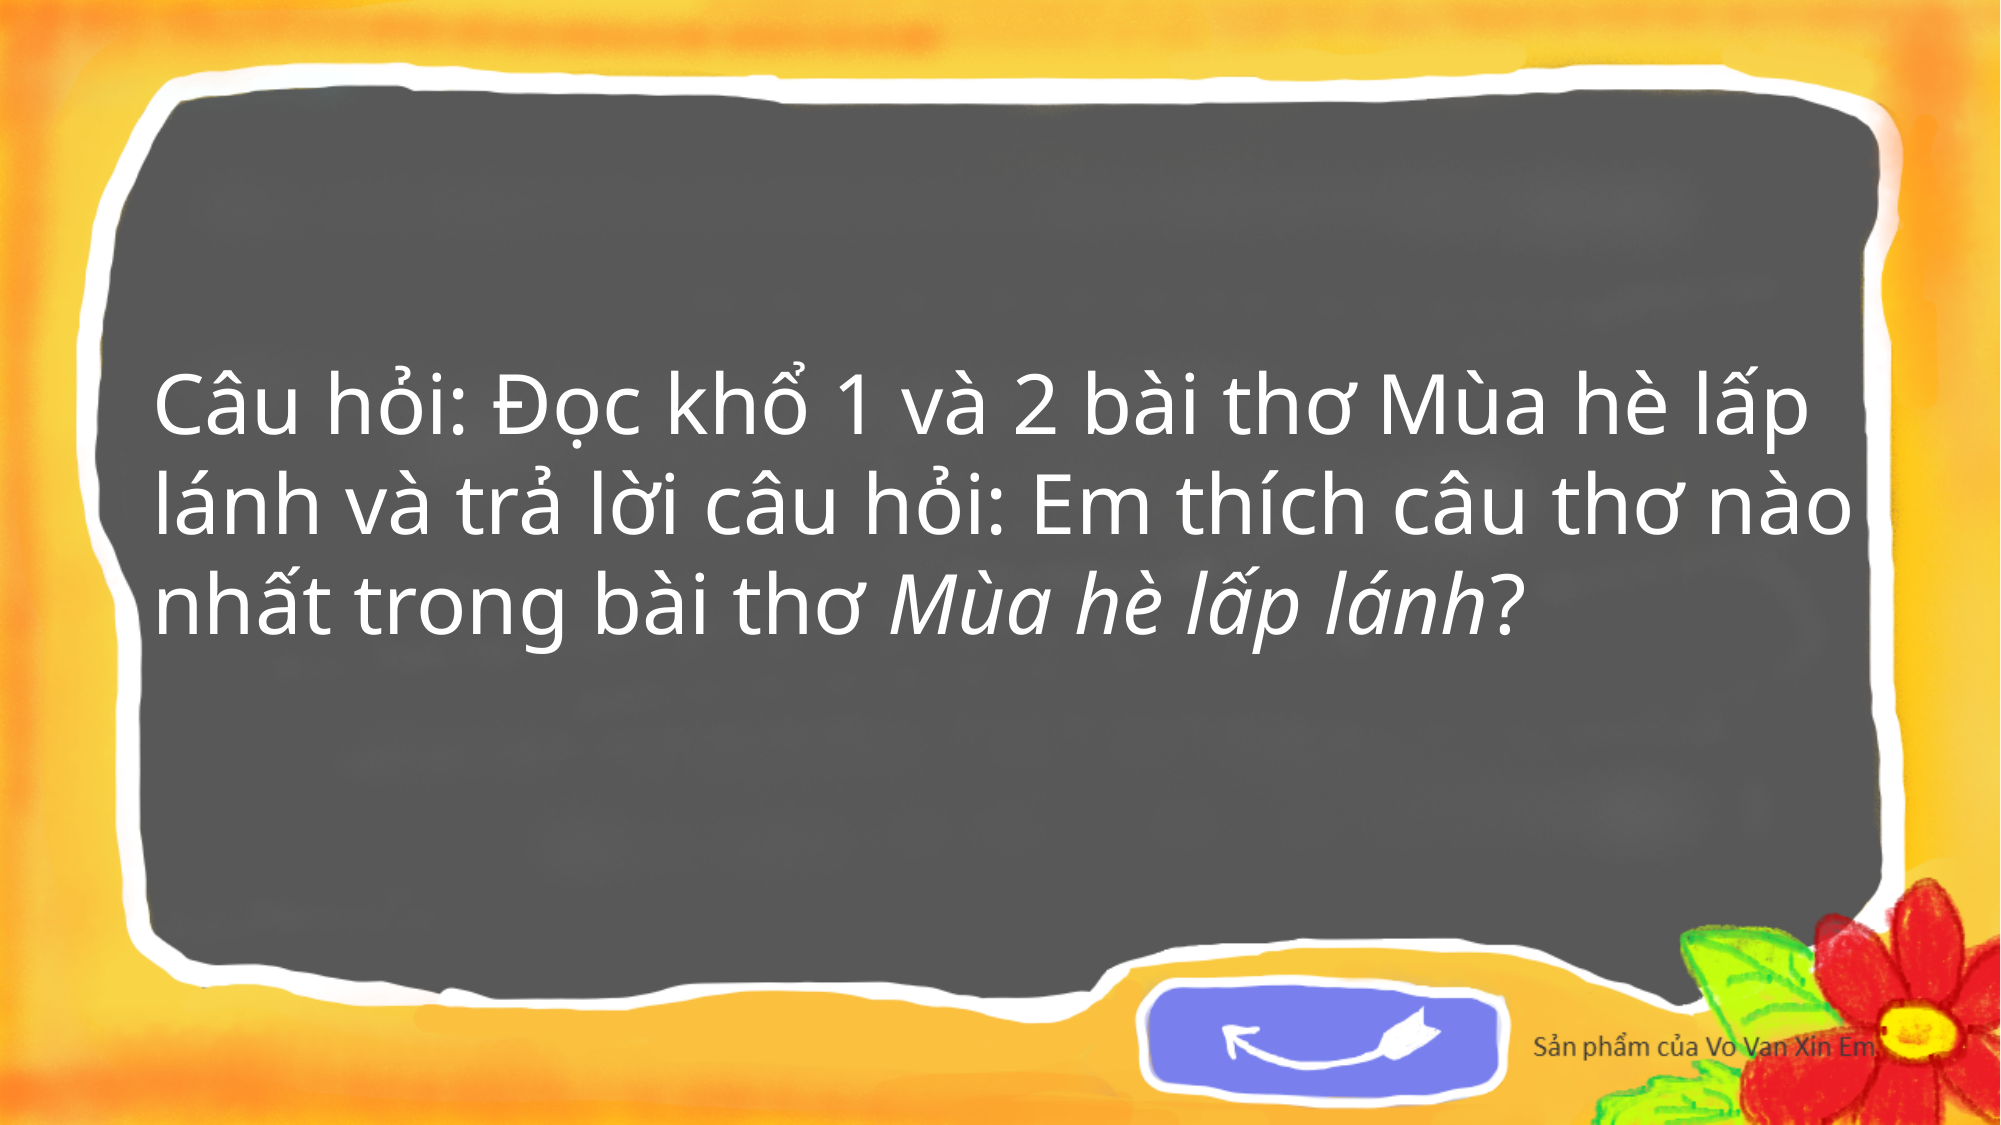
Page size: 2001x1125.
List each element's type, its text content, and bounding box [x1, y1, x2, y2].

text_box [1144, 991, 1501, 1098]
text_box Câu hỏi: Đọc khổ 1 và 2 bài thơ Mùa hè lấp lánh và trả lời câu hỏi: Em thích câu thơ nào nhất trong bài thơ Mùa hè lấp lánh? [137, 343, 1925, 759]
picture [0, 0, 2001, 1125]
